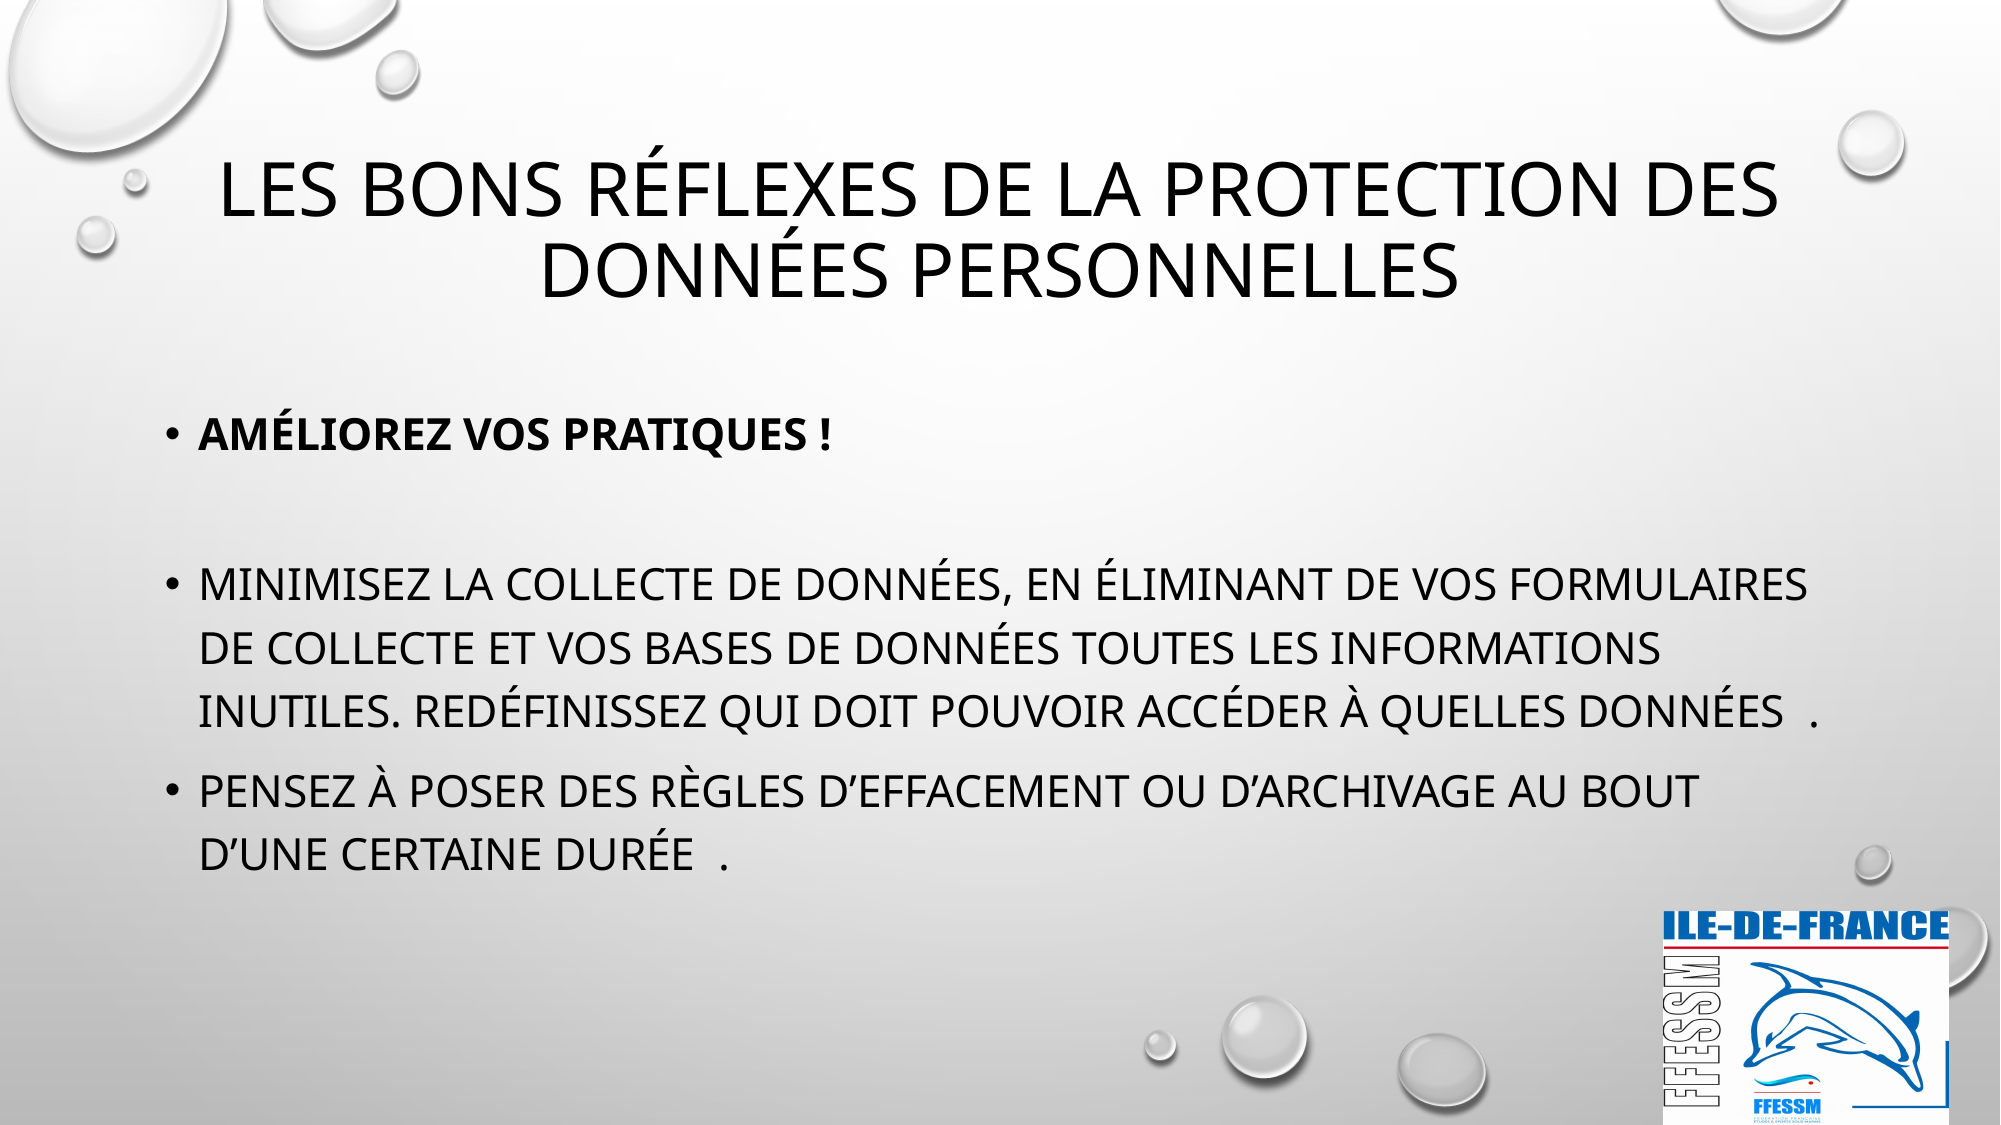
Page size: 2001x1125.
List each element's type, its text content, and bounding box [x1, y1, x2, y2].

title Les bons réflexes de la protection des données personnelles [149, 101, 1851, 364]
picture [0, 0, 2000, 1125]
list améliorez vos pratiques ! Minimisez la collecte de données, en éliminant de vos formulaires de collecte et vos bases de données toutes les informations inutiles. Redéfinissez qui doit pouvoir accéder à quelles données . Pensez à poser des règles d’effacement ou d’archivage au bout d’une certaine durée . [149, 388, 1850, 950]
